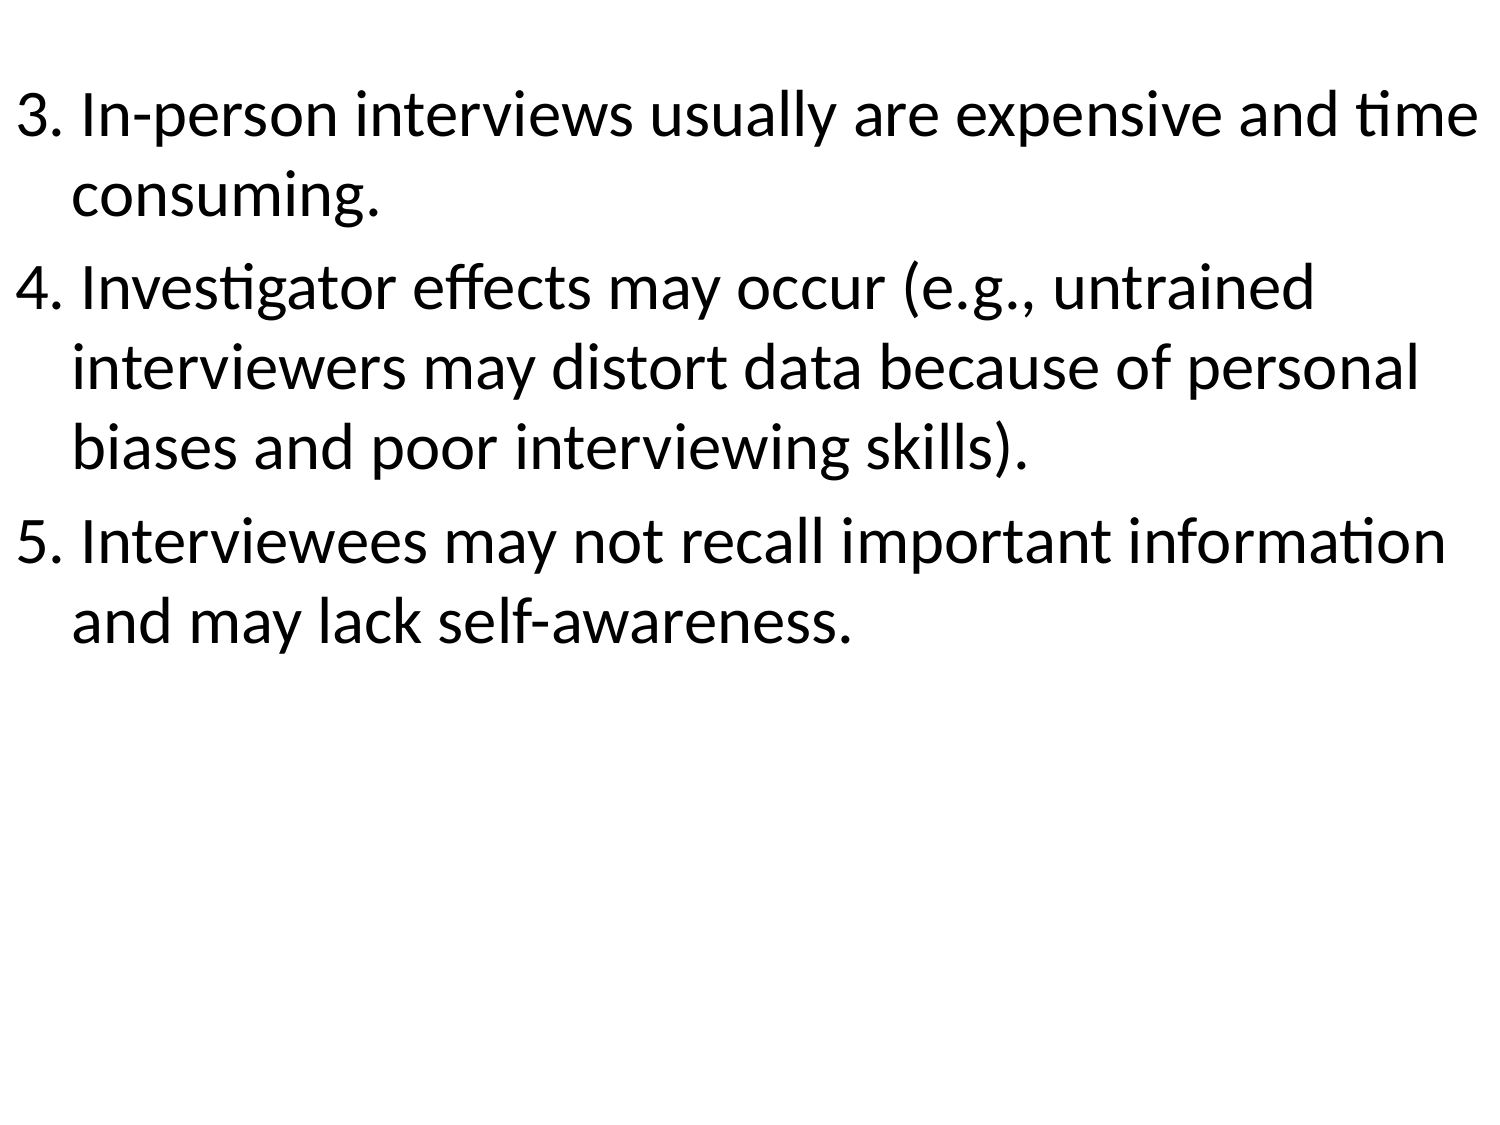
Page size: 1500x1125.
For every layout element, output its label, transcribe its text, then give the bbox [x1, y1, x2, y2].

list 3. In-person interviews usually are expensive and time consuming. 4. Investigator effects may occur (e.g., untrained interviewers may distort data because of personal biases and poor interviewing skills). 5. Interviewees may not recall important information and may lack self-awareness. [0, 62, 1500, 1101]
